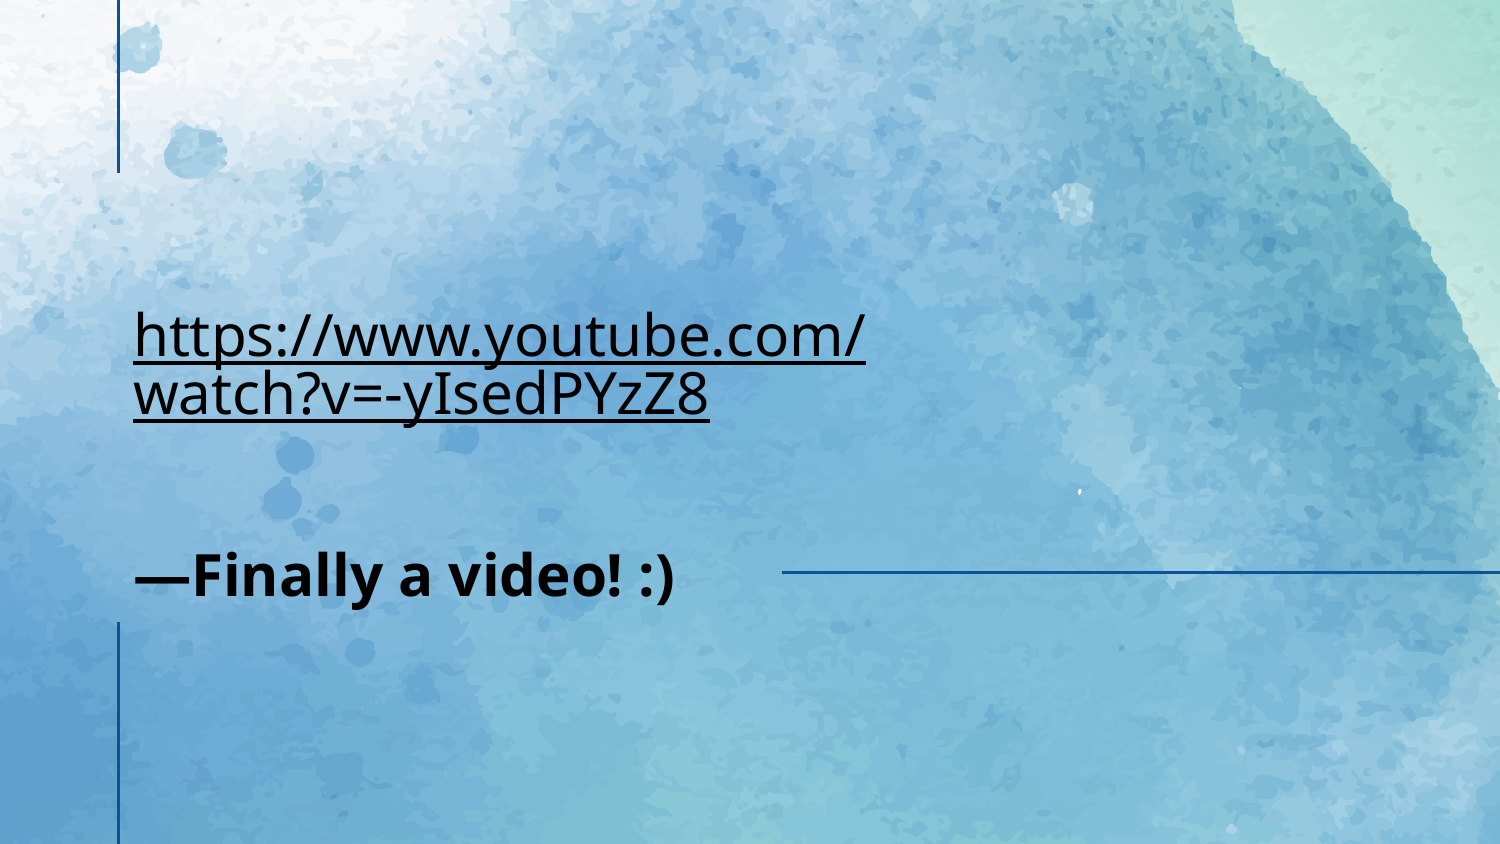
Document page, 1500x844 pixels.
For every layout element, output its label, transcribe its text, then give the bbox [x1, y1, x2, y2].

title —Finally a video! :) [118, 529, 994, 617]
subtitle https://www.youtube.com/watch?v=-yIsedPYzZ8 [118, 173, 923, 503]
picture [0, 0, 1500, 844]
